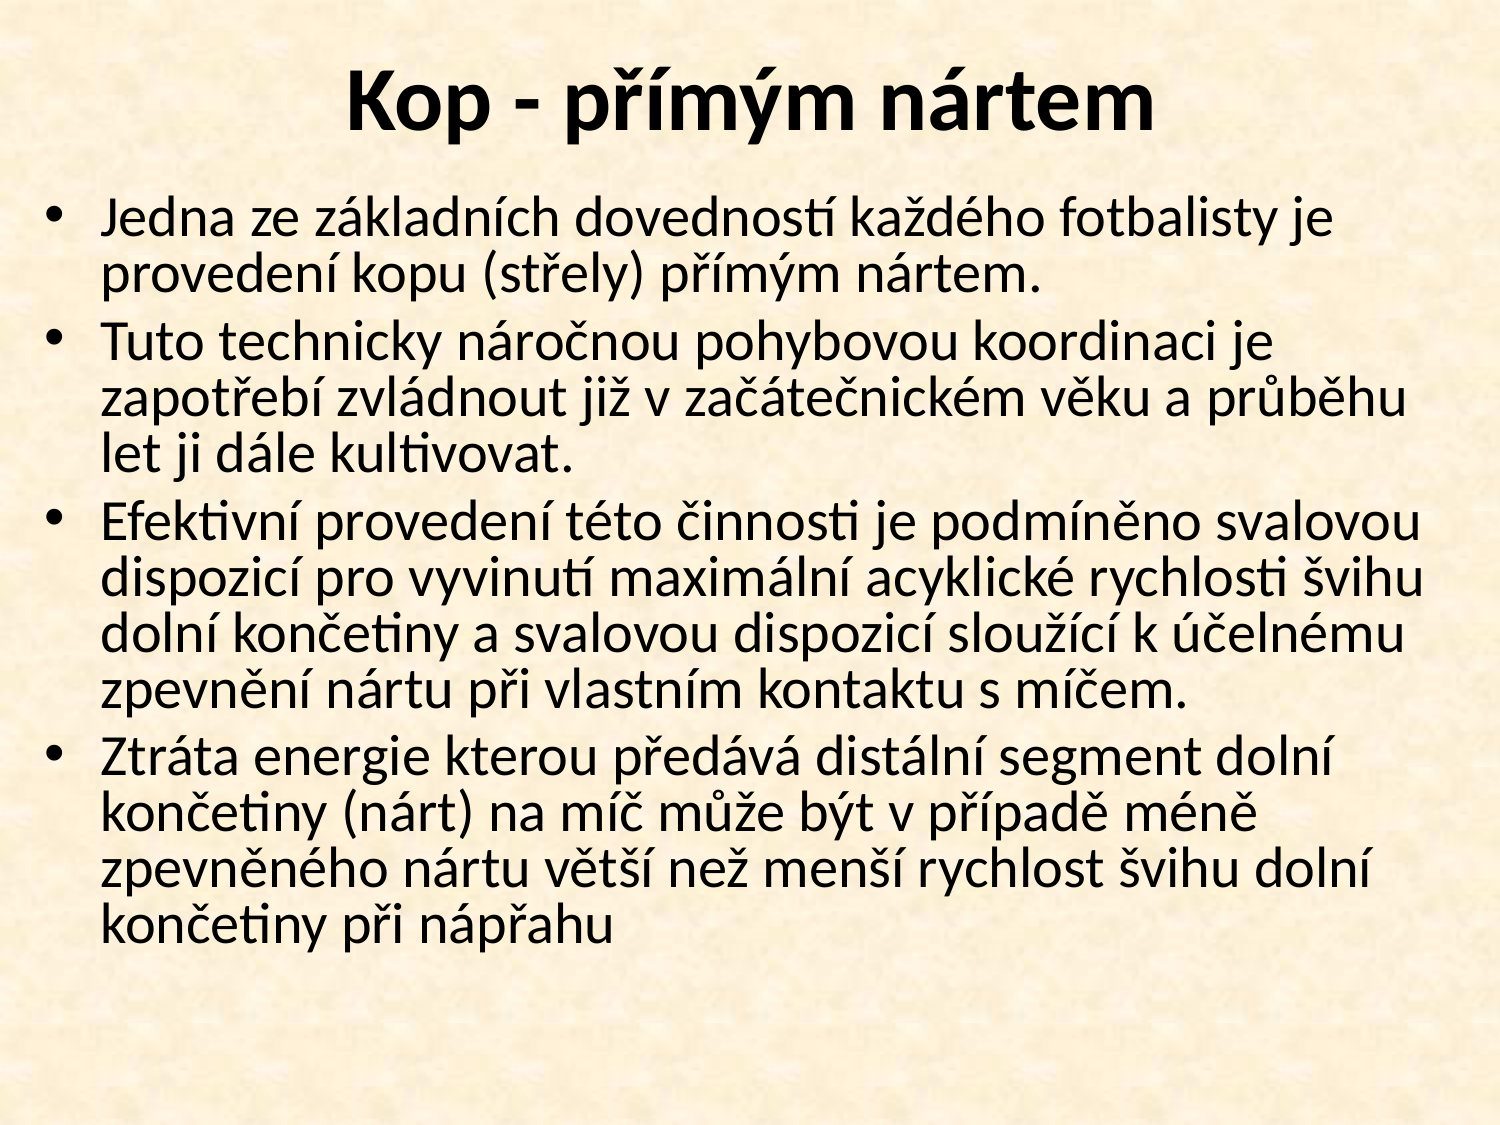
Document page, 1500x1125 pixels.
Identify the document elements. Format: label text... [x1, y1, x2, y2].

title Kop - přímým nártem [76, 0, 1427, 184]
list Jedna ze základních dovedností každého fotbalisty je provedení kopu (střely) přímým nártem. Tuto technicky náročnou pohybovou koordinaci je zapotřebí zvládnout již v začátečnickém věku a průběhu let ji dále kultivovat. Efektivní provedení této činnosti je podmíněno svalovou dispozicí pro vyvinutí maximální acyklické rychlosti švihu dolní končetiny a svalovou dispozicí sloužící k účelnému zpevnění nártu při vlastním kontaktu s míčem. Ztráta energie kterou předává distální segment dolní končetiny (nárt) na míč může být v případě méně zpevněného nártu větší než menší rychlost švihu dolní končetiny při nápřahu [29, 184, 1471, 1071]
picture [0, 0, 1500, 1125]
